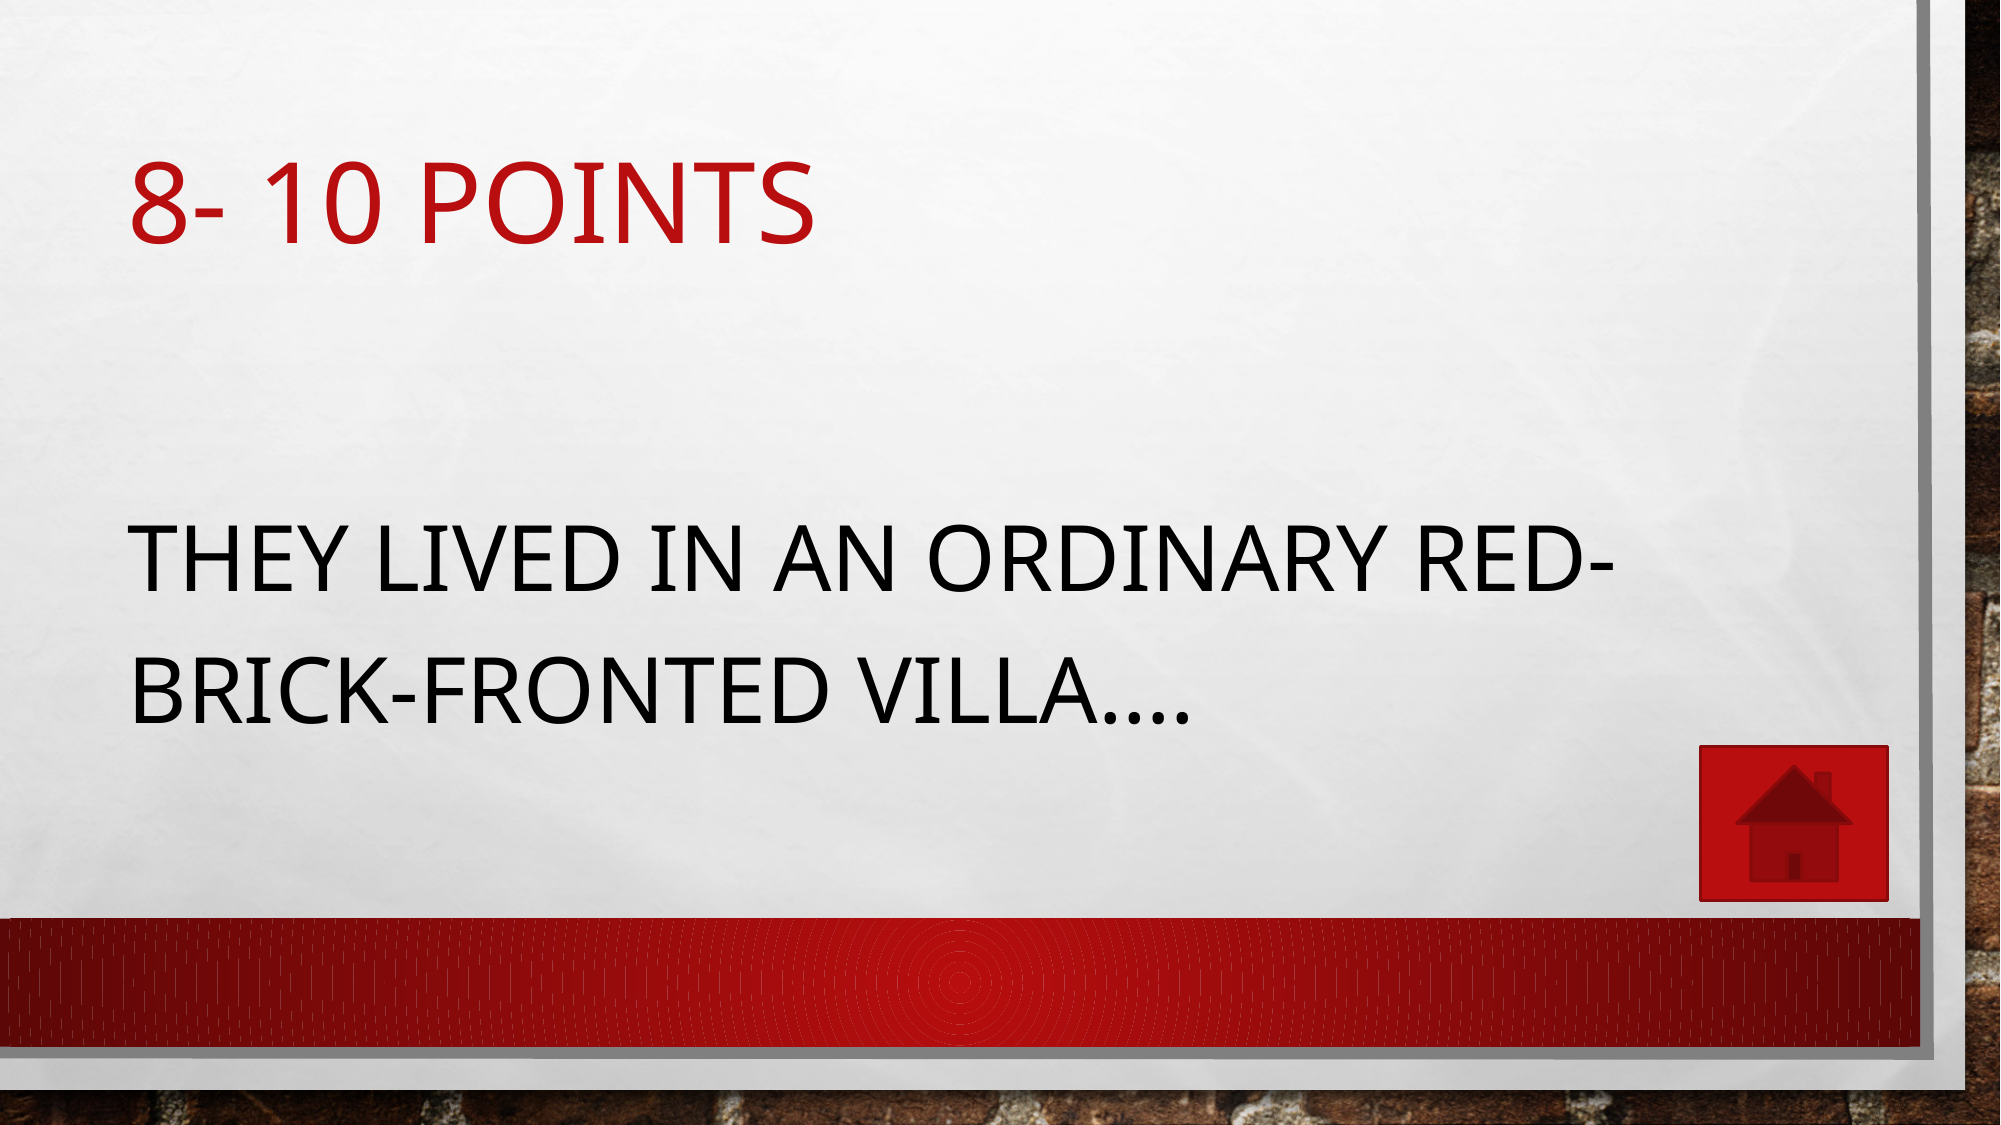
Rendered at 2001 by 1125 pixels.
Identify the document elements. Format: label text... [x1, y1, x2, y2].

title 8- 10 points [112, 112, 1818, 302]
list They lived in an ordinary red-brick-fronted villa…. [112, 338, 1818, 882]
picture [0, 0, 2000, 1125]
text_box [1699, 745, 1889, 902]
